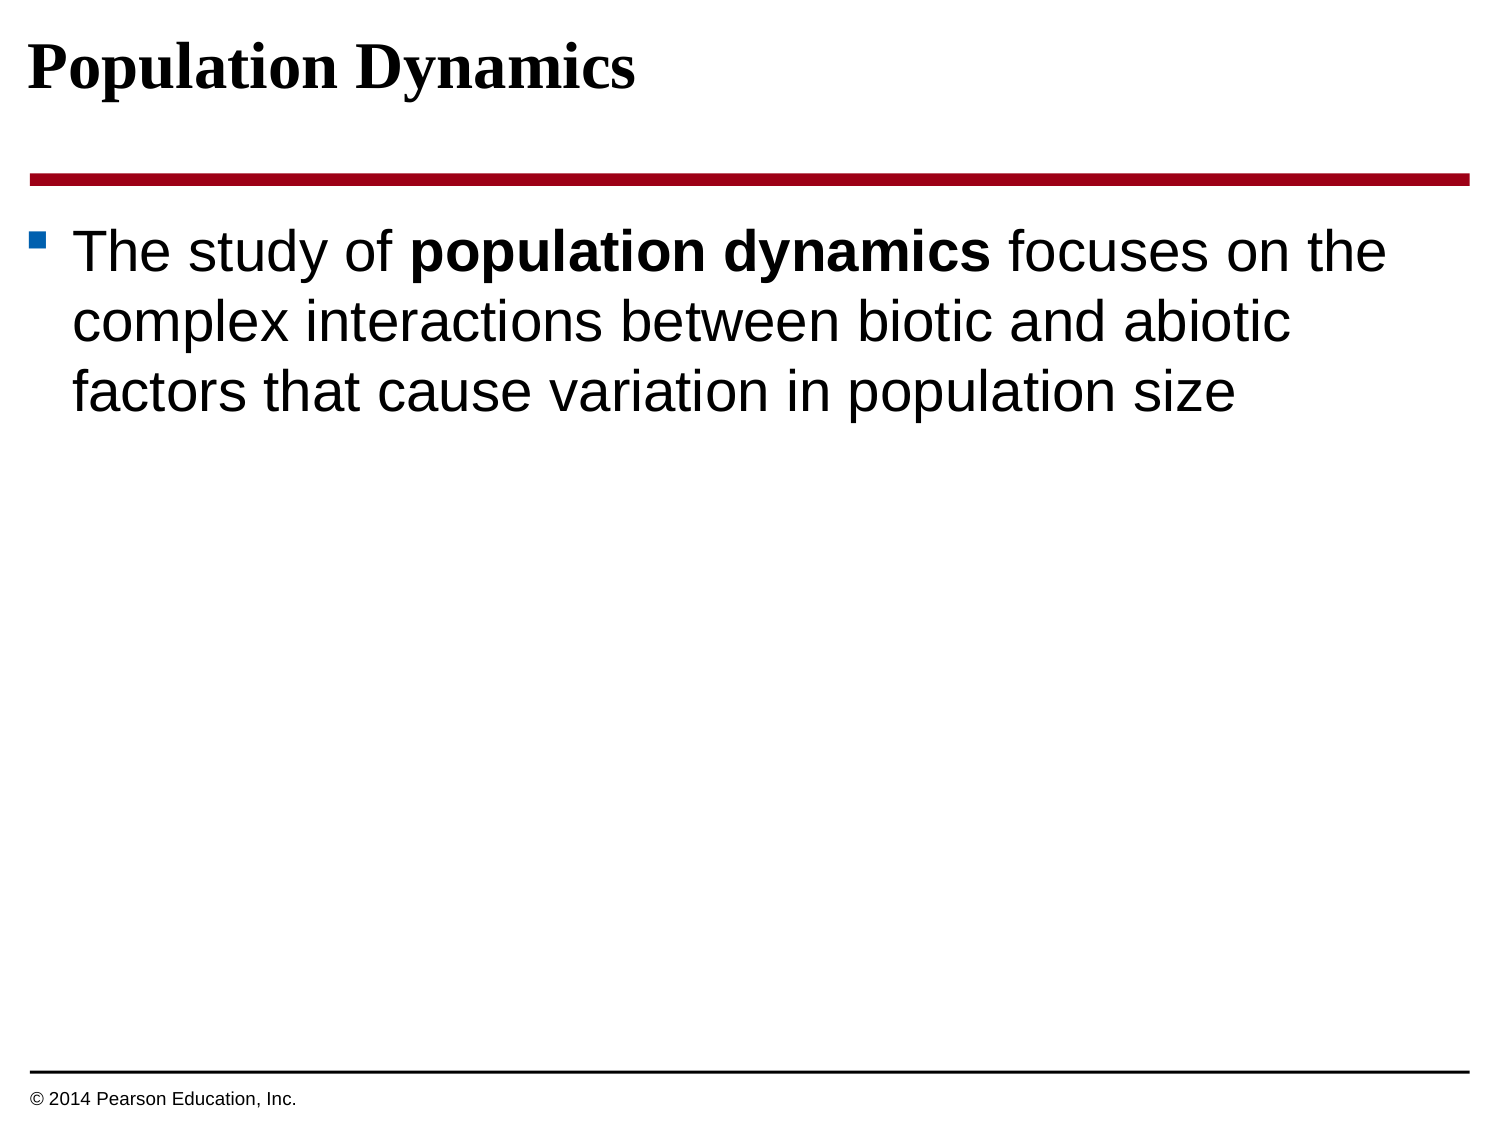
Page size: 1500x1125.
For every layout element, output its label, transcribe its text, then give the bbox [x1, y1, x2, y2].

title Population Dynamics [12, 25, 1413, 109]
list The study of population dynamics focuses on the complex interactions between biotic and abiotic factors that cause variation in population size [8, 204, 1441, 936]
